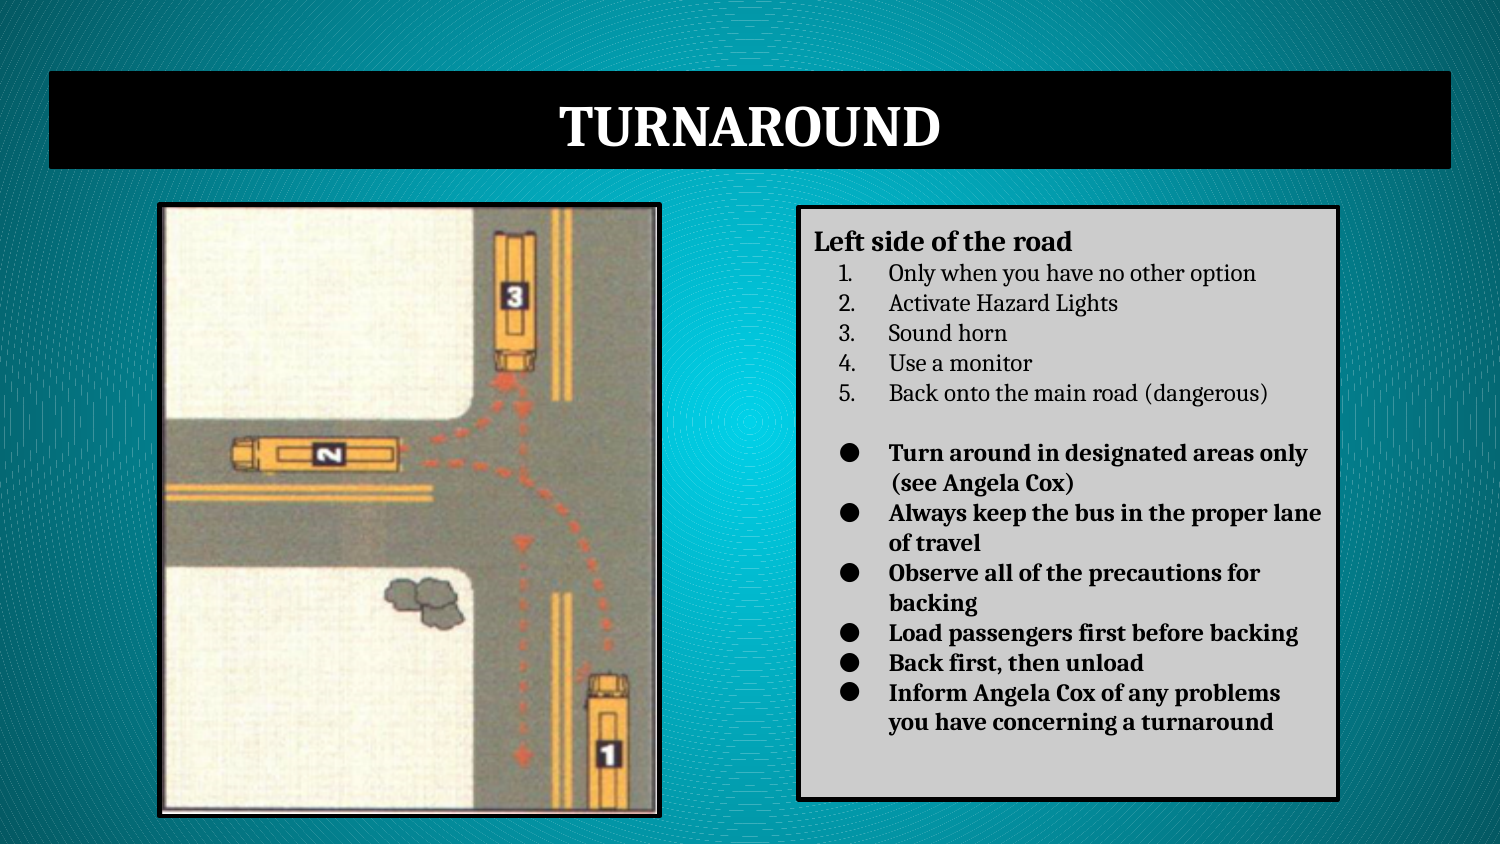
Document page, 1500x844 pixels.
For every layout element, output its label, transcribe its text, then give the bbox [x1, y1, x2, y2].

picture [161, 206, 658, 814]
title TURNAROUND [51, 72, 1449, 167]
text_box Left side of the road Only when you have no other option Activate Hazard Lights Sound horn Use a monitor Back onto the main road (dangerous) Turn around in designated areas only (see Angela Cox) Always keep the bus in the proper lane of travel Observe all of the precautions for backing Load passengers first before backing Back first, then unload Inform Angela Cox of any problems you have concerning a turnaround [798, 206, 1339, 800]
